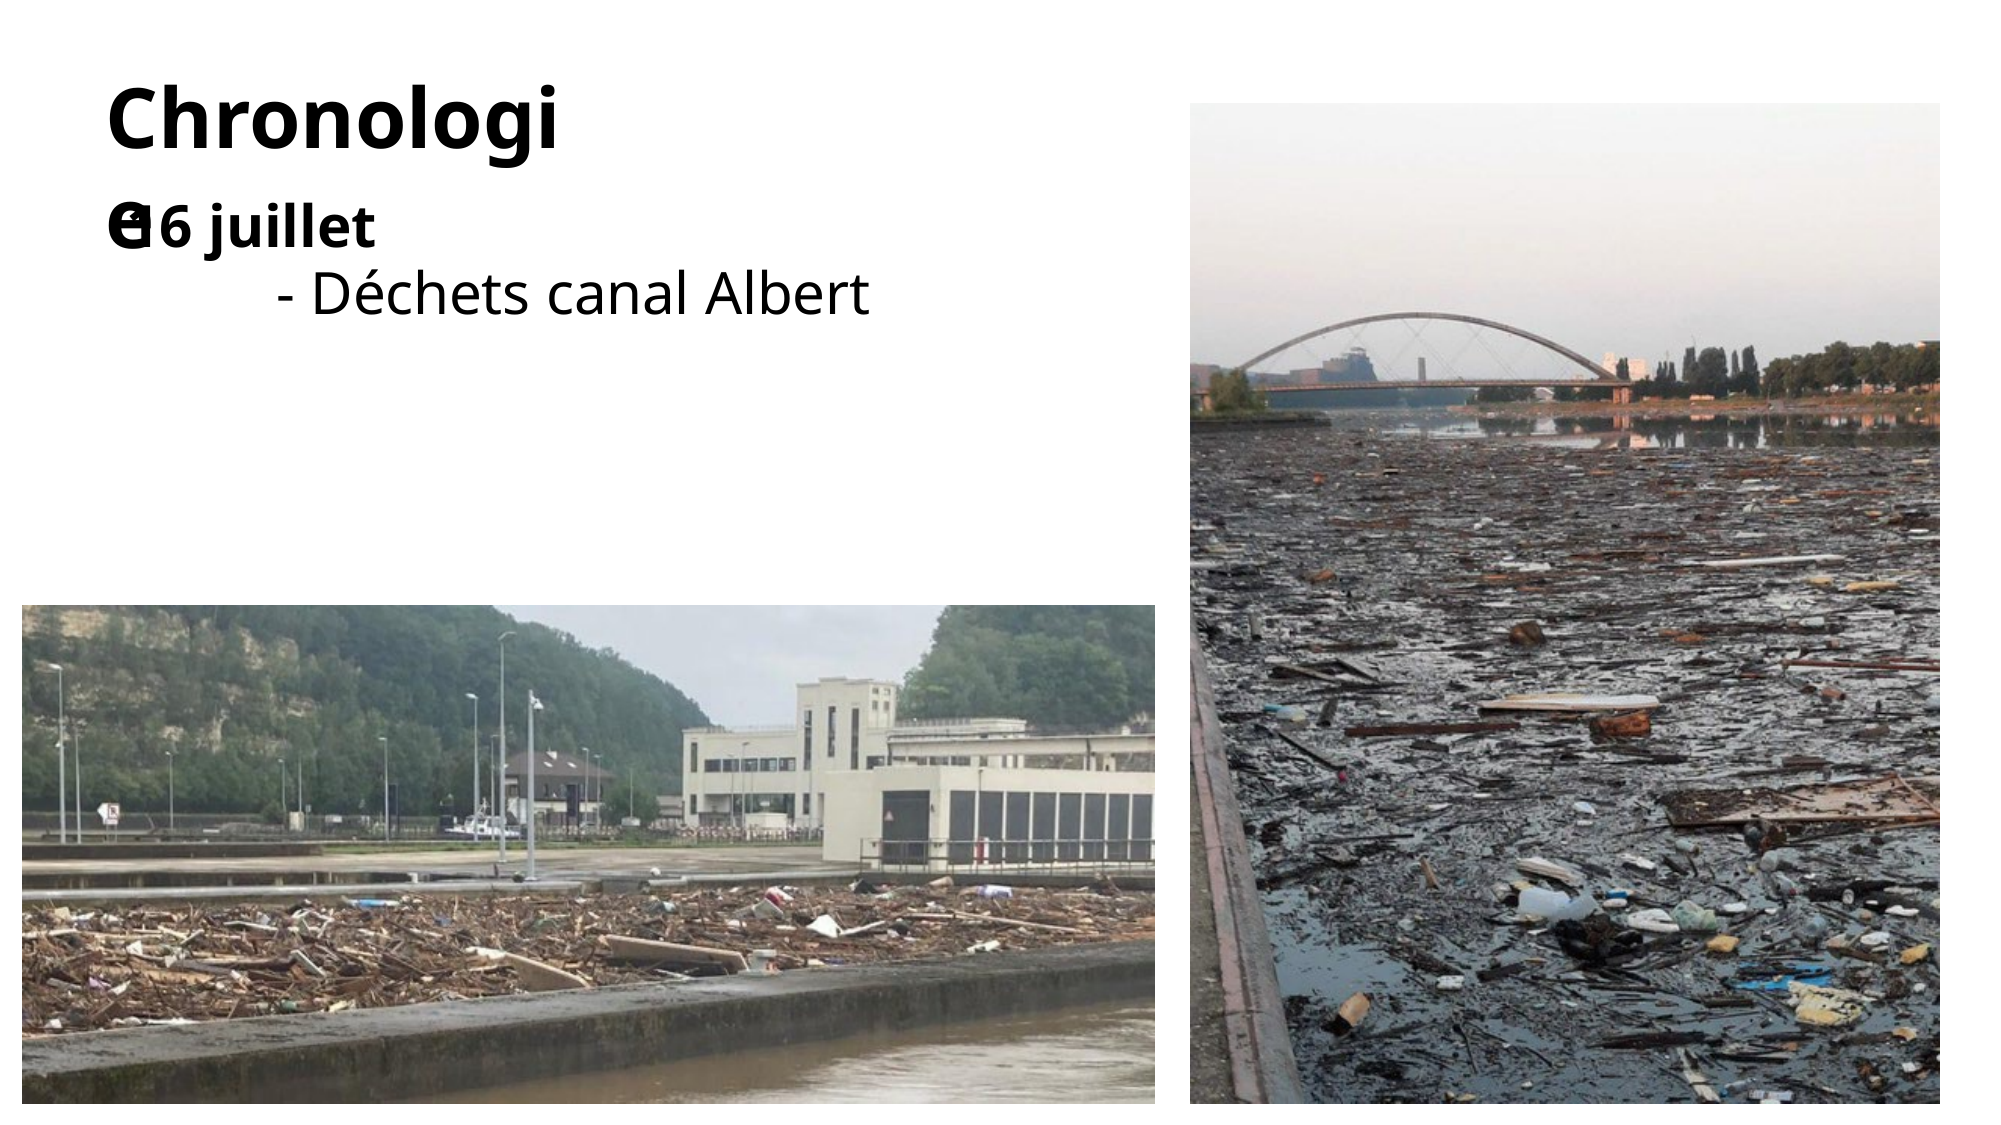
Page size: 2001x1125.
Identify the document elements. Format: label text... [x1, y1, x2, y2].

title Chronologie [103, 63, 608, 266]
picture [22, 604, 1155, 1104]
picture [1189, 103, 1941, 1105]
text_box 16 juillet - Déchets canal Albert [124, 190, 917, 326]
